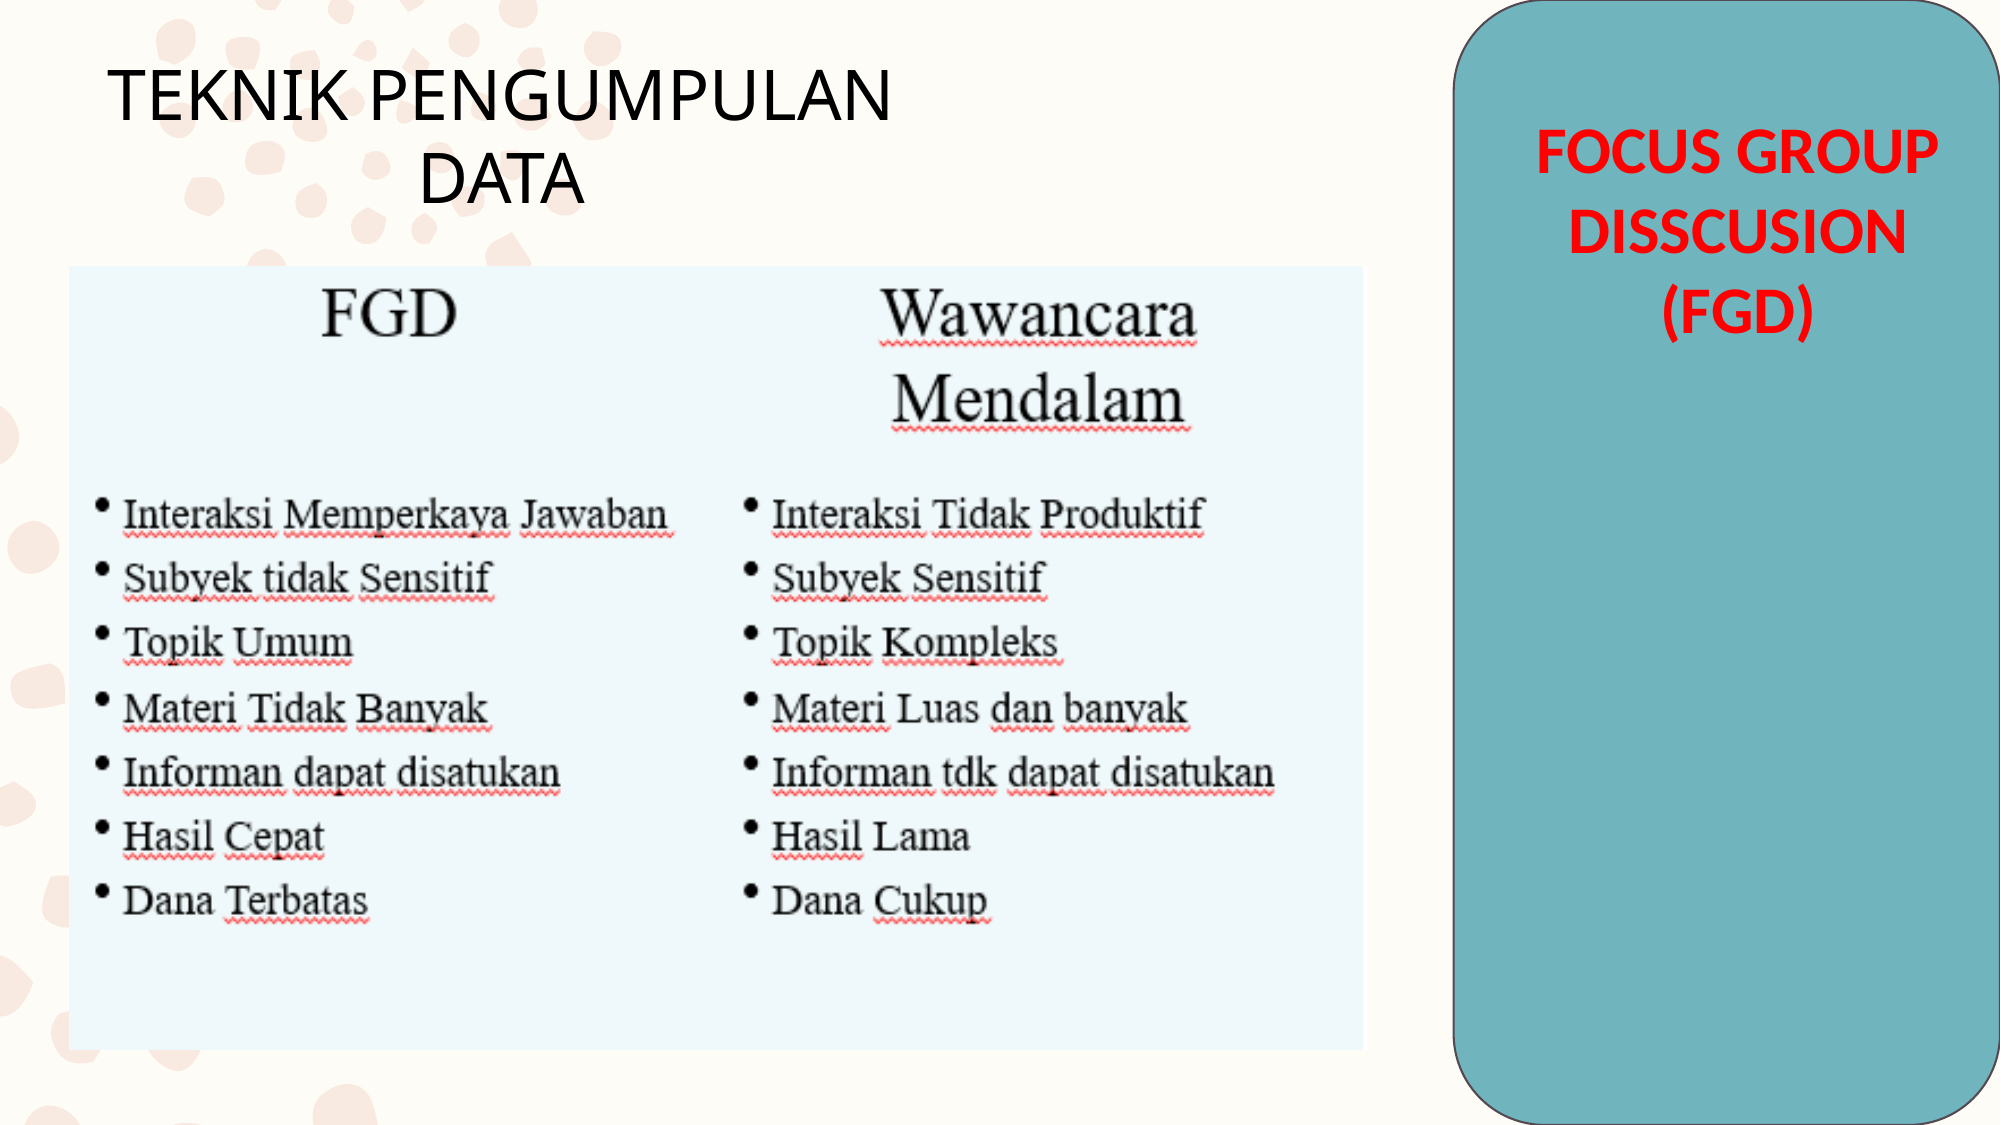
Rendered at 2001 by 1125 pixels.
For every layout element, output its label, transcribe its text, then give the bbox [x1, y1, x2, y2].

text_box TEKNIK PENGUMPULAN DATA [38, 45, 965, 228]
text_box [1453, 0, 2000, 1125]
picture [69, 266, 1368, 1051]
